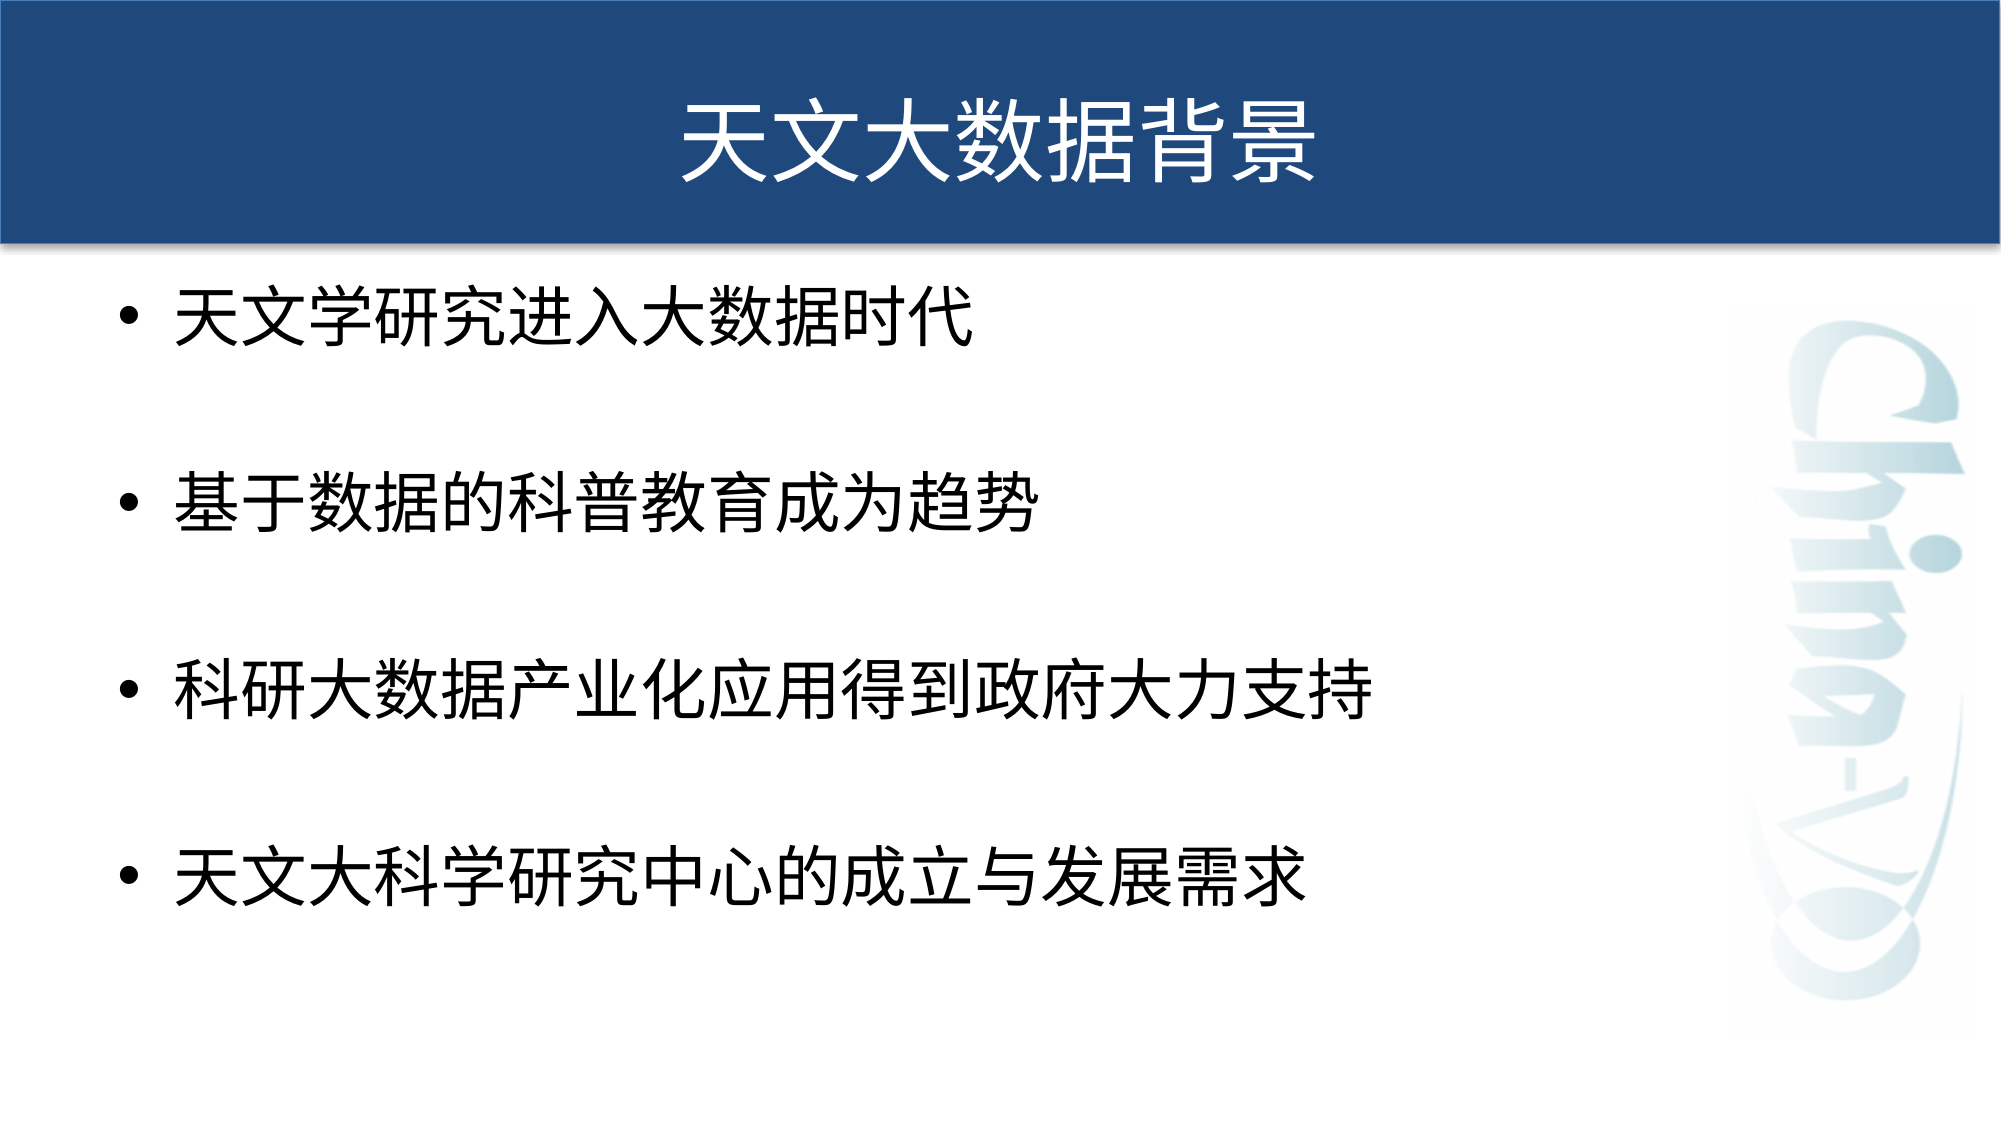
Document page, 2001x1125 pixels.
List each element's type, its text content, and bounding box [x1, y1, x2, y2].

list 天文学研究进入大数据时代 基于数据的科普教育成为趋势 科研大数据产业化应用得到政府大力支持 天文大科学研究中心的成立与发展需求 [102, 267, 1804, 1010]
title 天文大数据背景 [99, 45, 1900, 233]
